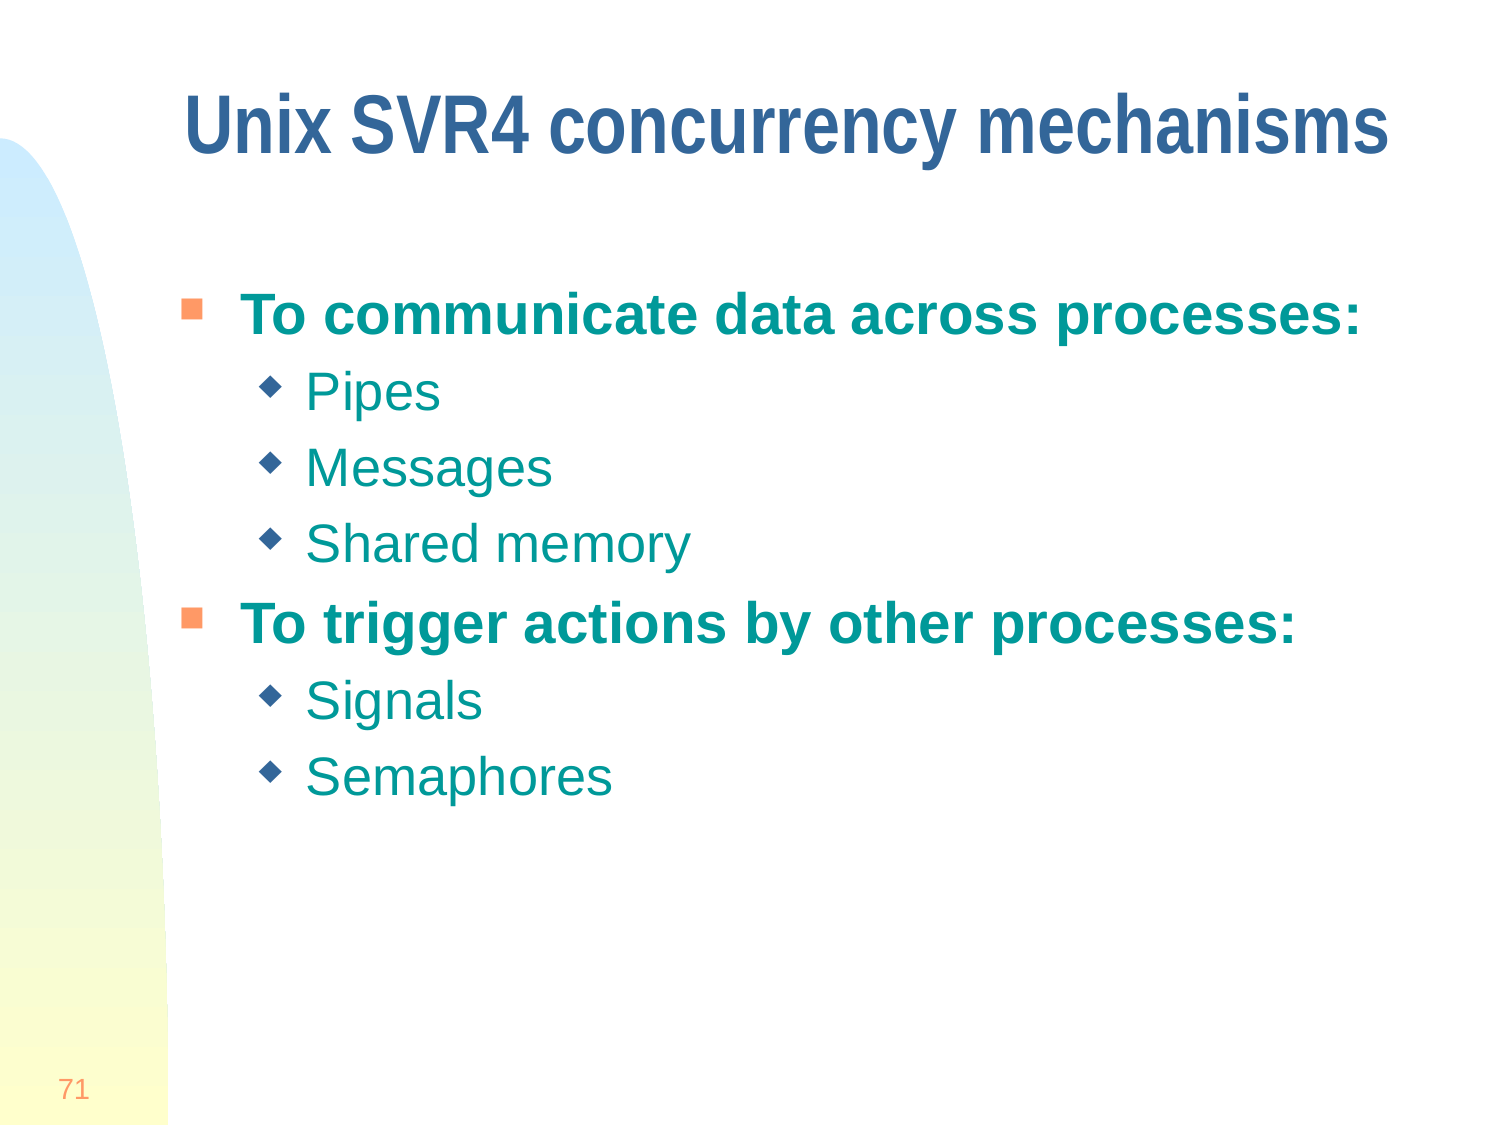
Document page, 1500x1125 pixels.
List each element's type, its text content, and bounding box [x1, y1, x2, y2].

slide_number 71 [0, 1050, 106, 1125]
list To communicate data across processes: Pipes Messages Shared memory To trigger actions by other processes: Signals Semaphores [168, 268, 1463, 1000]
title Unix SVR4 concurrency mechanisms [169, 53, 1463, 212]
